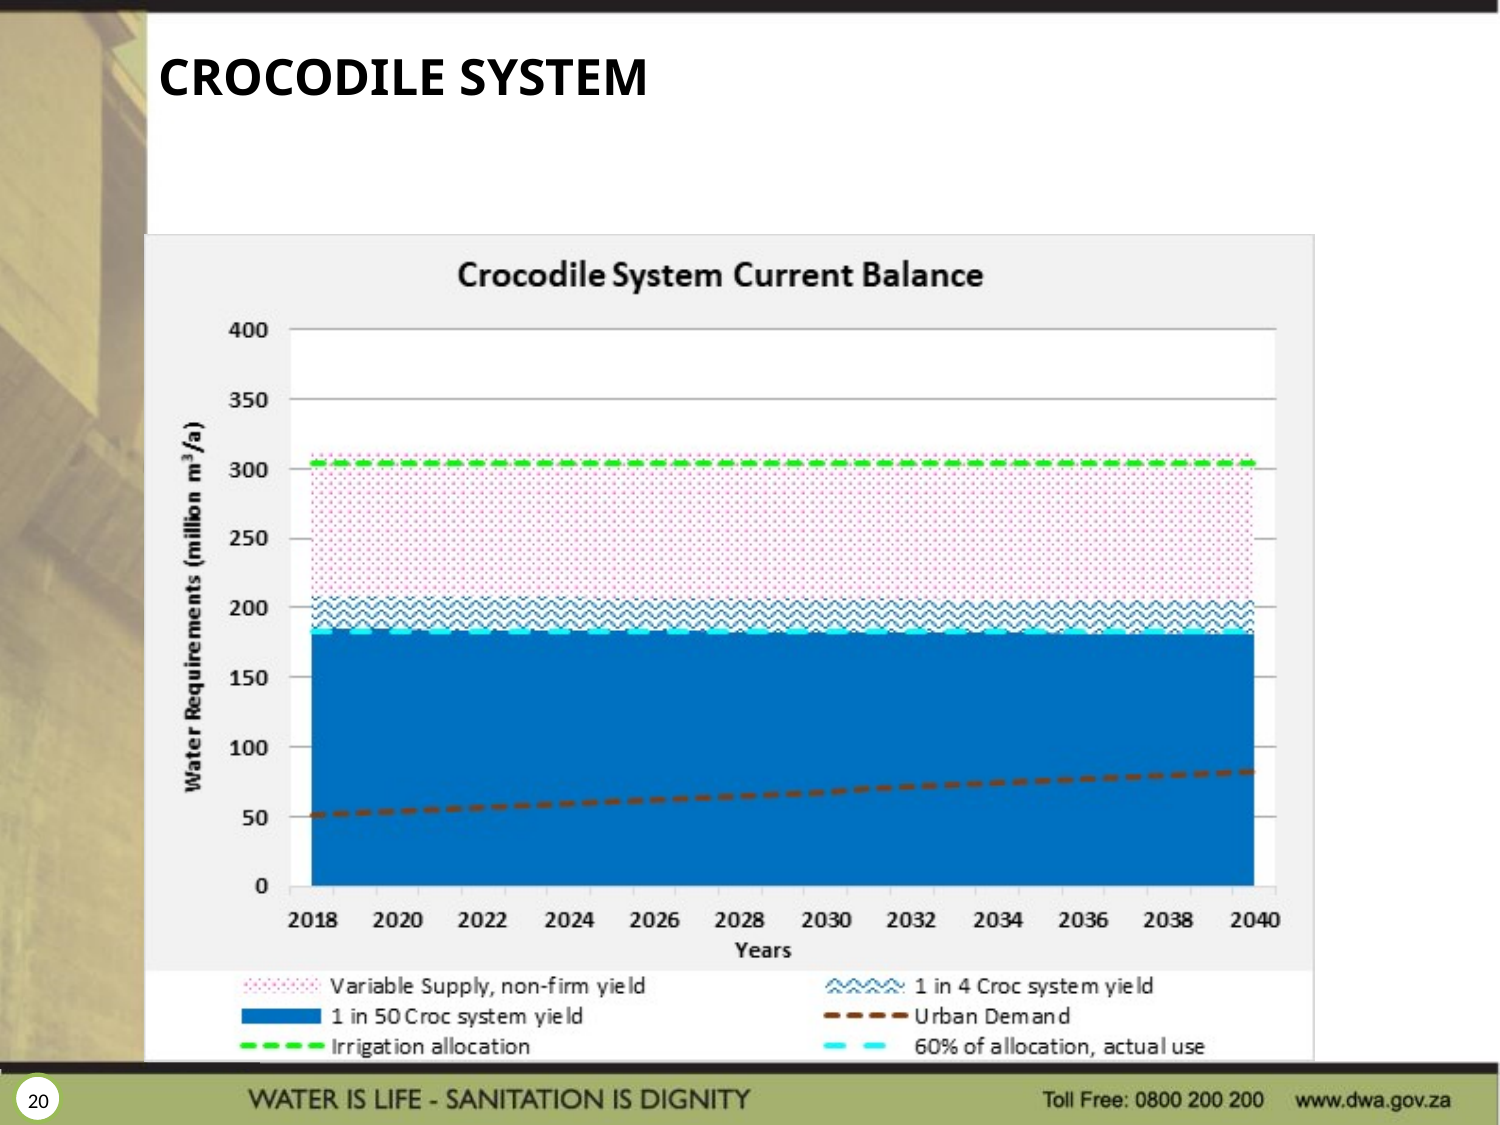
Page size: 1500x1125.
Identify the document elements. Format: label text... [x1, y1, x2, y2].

picture [0, 0, 1500, 1125]
title CROCODILE SYSTEM [144, 14, 1425, 137]
